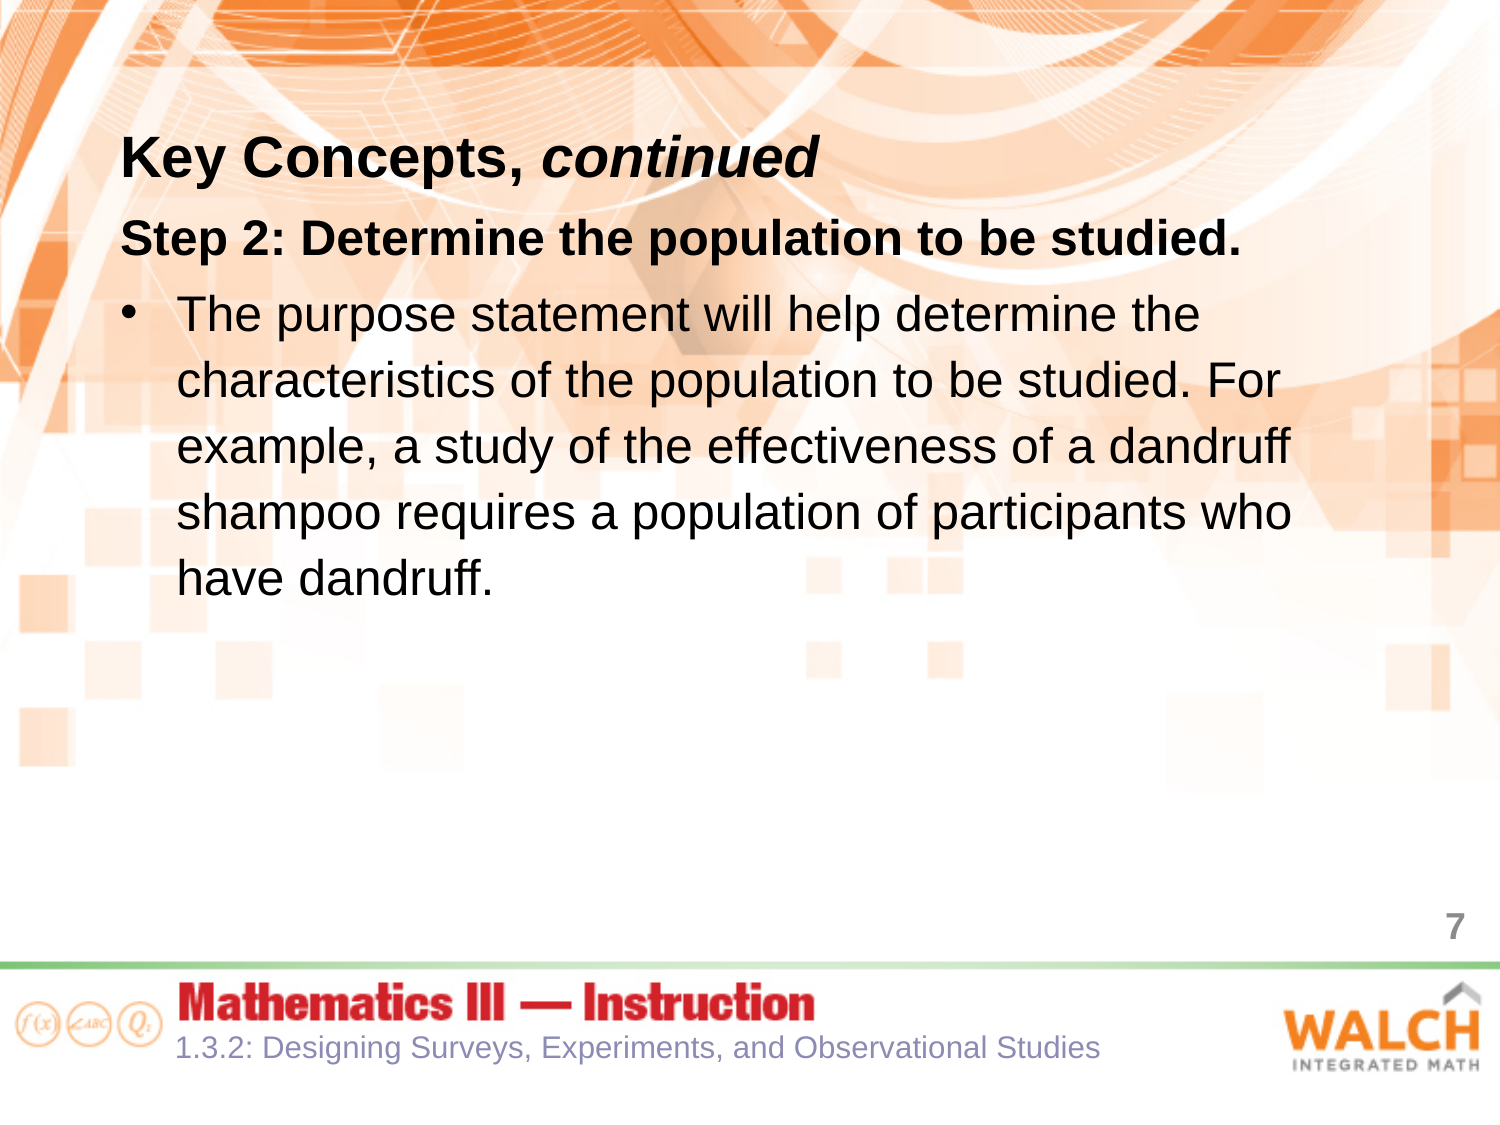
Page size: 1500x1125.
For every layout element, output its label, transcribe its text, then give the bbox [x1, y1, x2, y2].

footer 1.3.2: Designing Surveys, Experiments, and Observational Studies [160, 1024, 1125, 1069]
subtitle Key Concepts, continued Step 2: Determine the population to be studied. The purpose statement will help determine the characteristics of the population to be studied. For example, a study of the effectiveness of a dandruff shampoo requires a population of participants who have dandruff. [105, 105, 1398, 962]
picture [0, 0, 1500, 1091]
slide_number 7 [1361, 901, 1481, 949]
